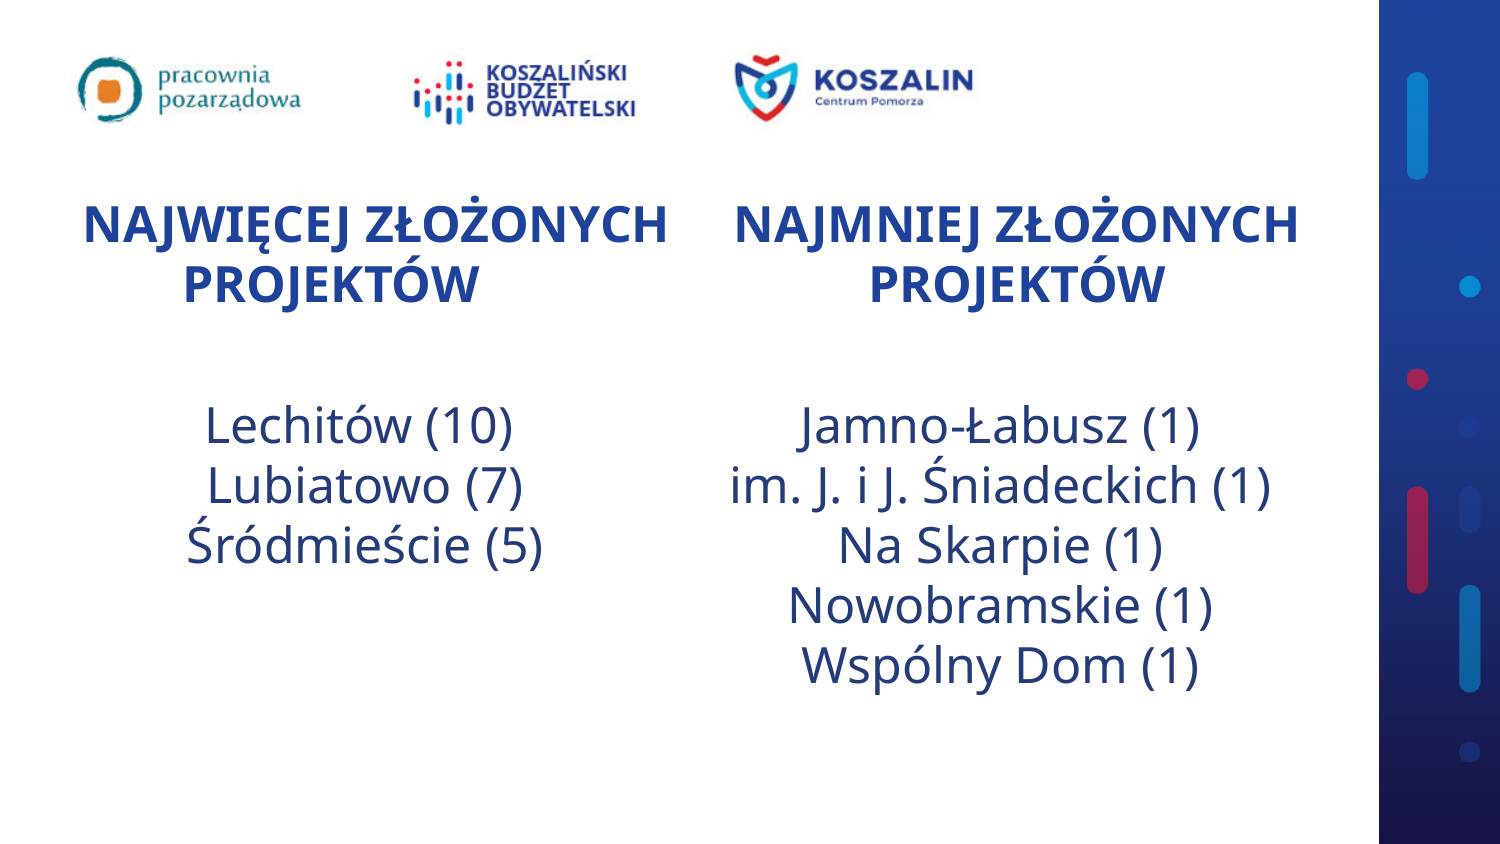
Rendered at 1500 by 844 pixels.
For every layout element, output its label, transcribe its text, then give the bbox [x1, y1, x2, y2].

text_box Lechitów (10) Lubiatowo (7) Śródmieście (5) [159, 386, 571, 582]
text_box NAJWIĘCEJ ZŁOŻONYCH PROJEKTÓW NAJMNIEJ ZŁOŻONYCH PROJEKTÓW [41, 185, 1353, 366]
picture [0, 0, 1500, 844]
text_box Jamno-Łabusz (1) im. J. i J. Śniadeckich (1) Na Skarpie (1) Nowobramskie (1) Wspólny Dom (1) [699, 386, 1303, 702]
